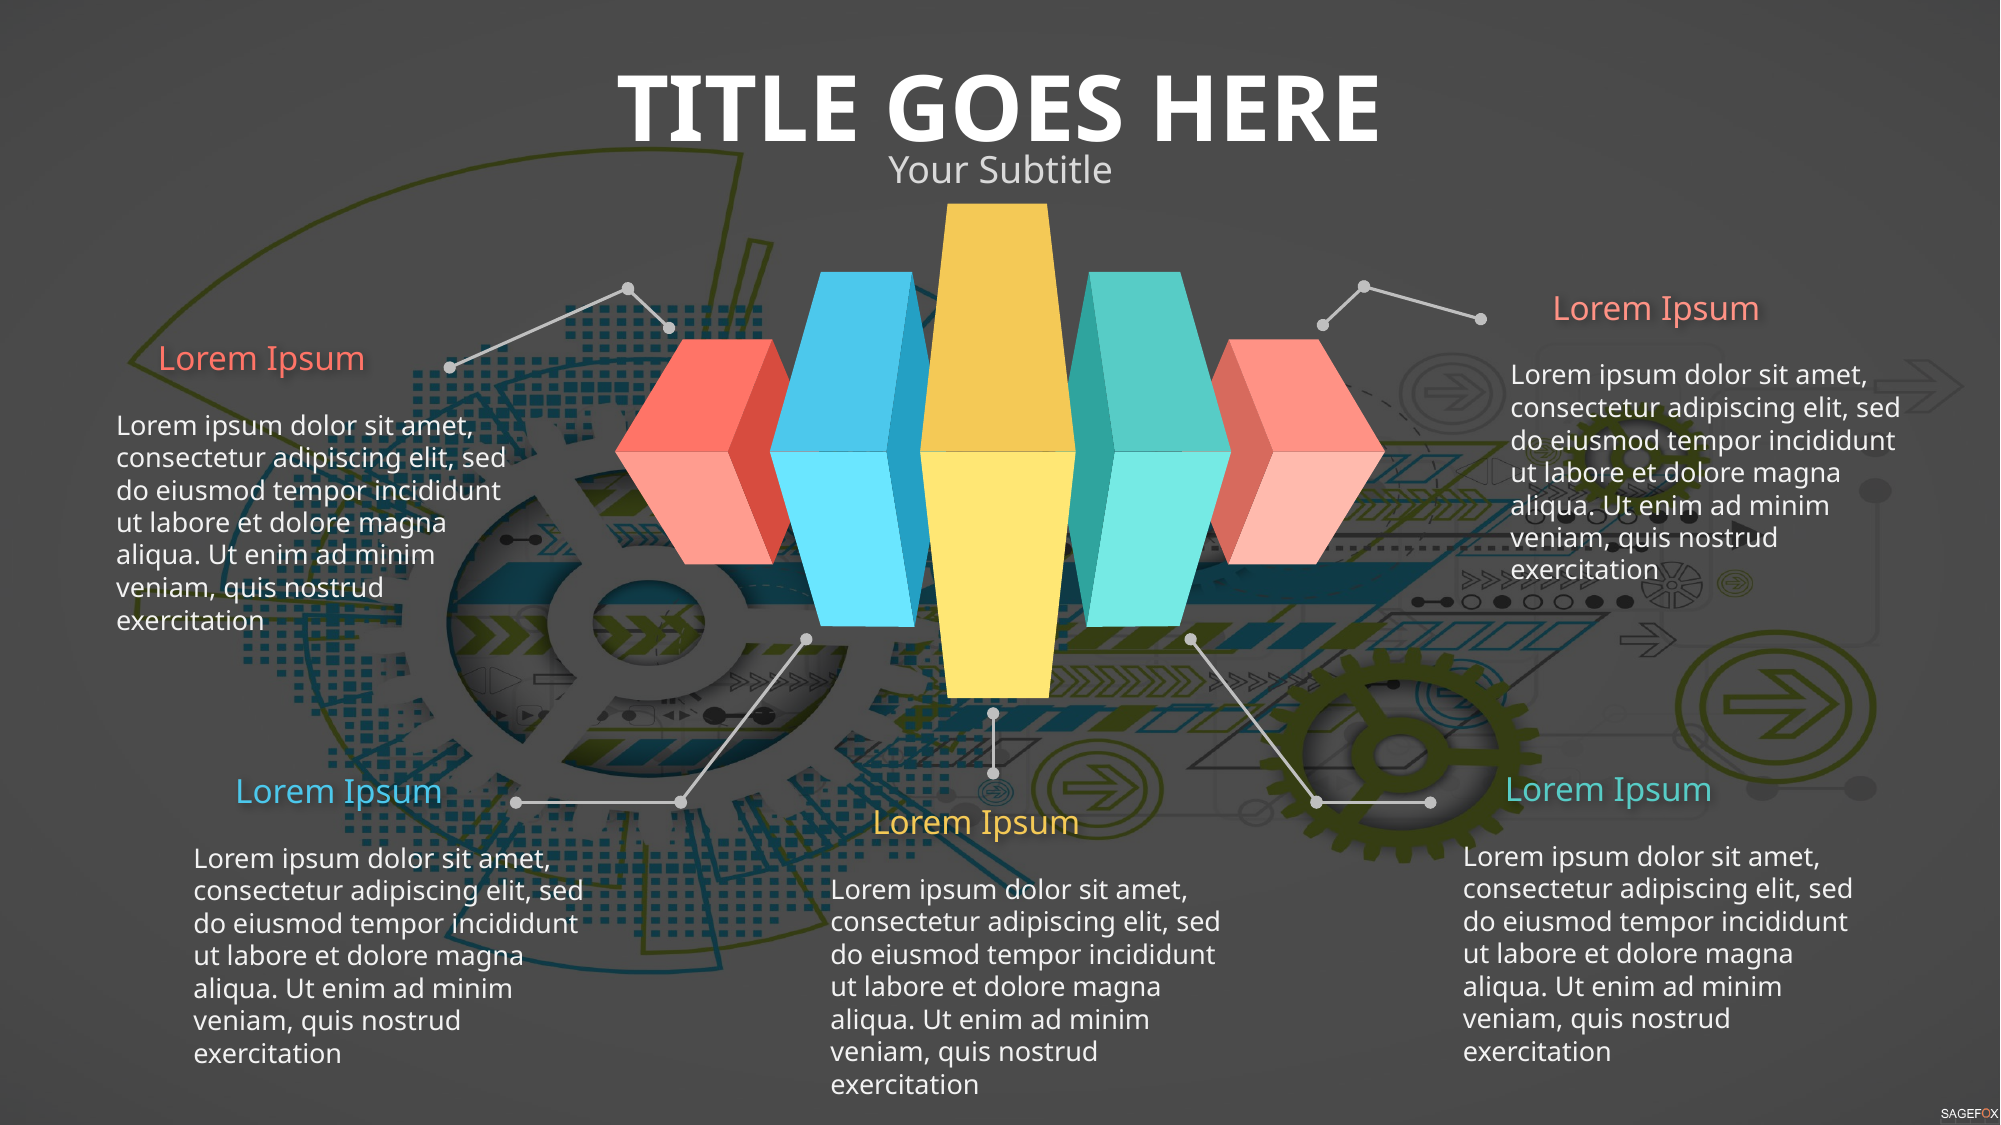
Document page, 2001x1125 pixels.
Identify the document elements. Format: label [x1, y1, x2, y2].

text_box [1232, 339, 1385, 565]
picture [0, 0, 2001, 1125]
text_box [920, 203, 1076, 699]
text_box [493, 257, 626, 438]
text_box [769, 271, 920, 627]
text_box [1076, 271, 1232, 627]
text_box [614, 339, 769, 565]
text_box [1500, 279, 1931, 560]
text_box [1452, 760, 1884, 1042]
text_box [515, 639, 807, 803]
text_box [1190, 639, 1431, 803]
text_box [183, 762, 614, 1044]
text_box [1342, 269, 1462, 375]
text_box [548, 42, 1452, 199]
text_box [820, 793, 1251, 1075]
text_box [106, 329, 537, 611]
